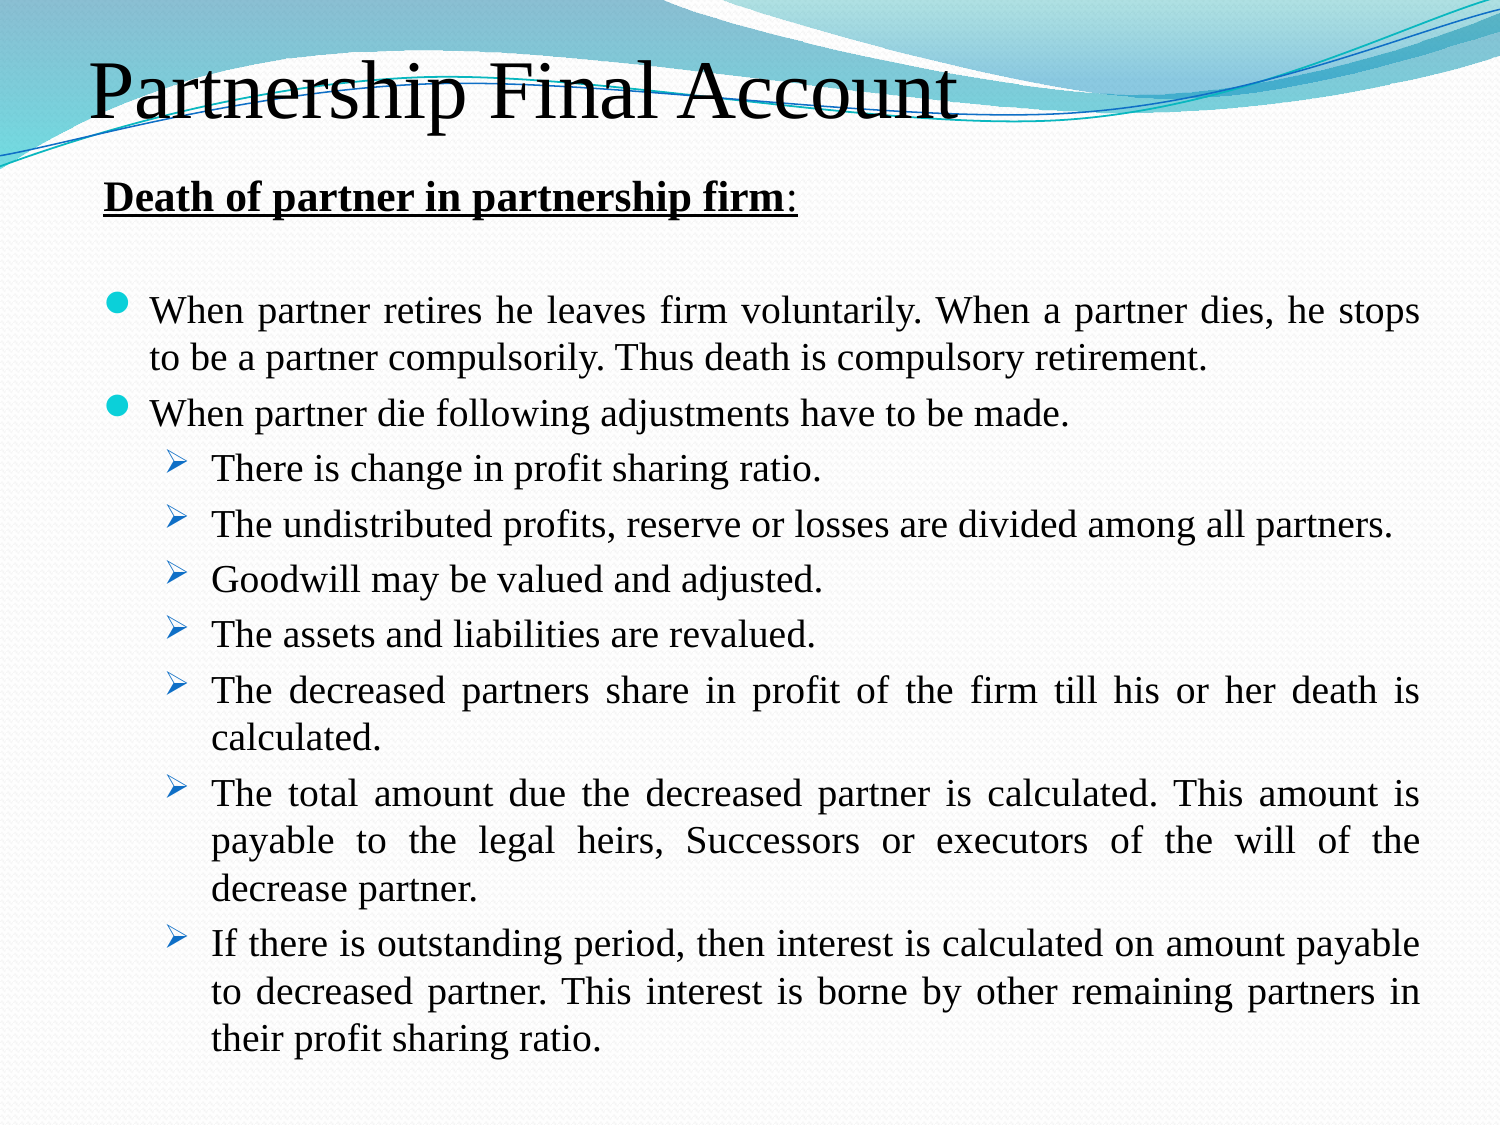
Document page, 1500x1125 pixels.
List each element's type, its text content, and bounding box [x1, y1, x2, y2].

title Partnership Final Account [88, 0, 1439, 136]
list Death of partner in partnership firm: When partner retires he leaves firm voluntarily. When a partner dies, he stops to be a partner compulsorily. Thus death is compulsory retirement. When partner die following adjustments have to be made. There is change in profit sharing ratio. The undistributed profits, reserve or losses are divided among all partners. Goodwill may be valued and adjusted. The assets and liabilities are revalued. The decreased partners share in profit of the firm till his or her death is calculated. The total amount due the decreased partner is calculated. This amount is payable to the legal heirs, Successors or executors of the will of the decrease partner. If there is outstanding period, then interest is calculated on amount payable to decreased partner. This interest is borne by other remaining partners in their profit sharing ratio. [88, 160, 1439, 1071]
